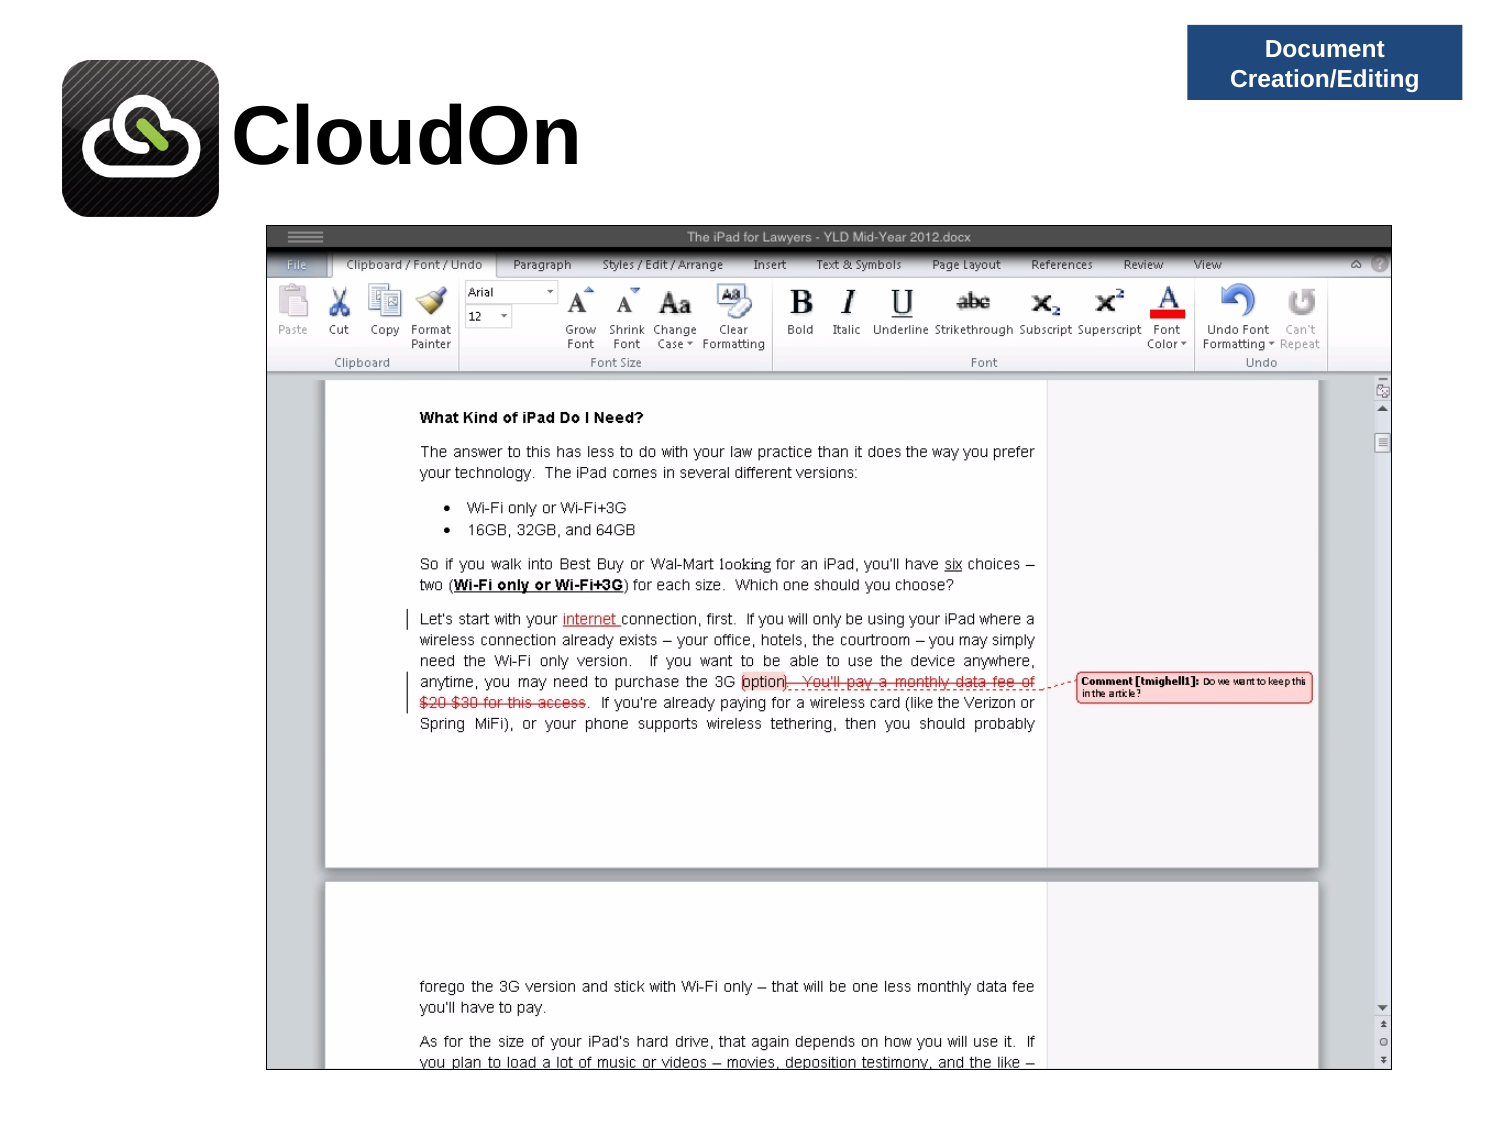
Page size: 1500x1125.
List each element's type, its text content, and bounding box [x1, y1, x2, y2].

picture [266, 225, 1392, 1070]
picture [62, 60, 220, 217]
text_box CloudOn [216, 37, 863, 225]
title Document Creation/Editing [1187, 24, 1463, 100]
